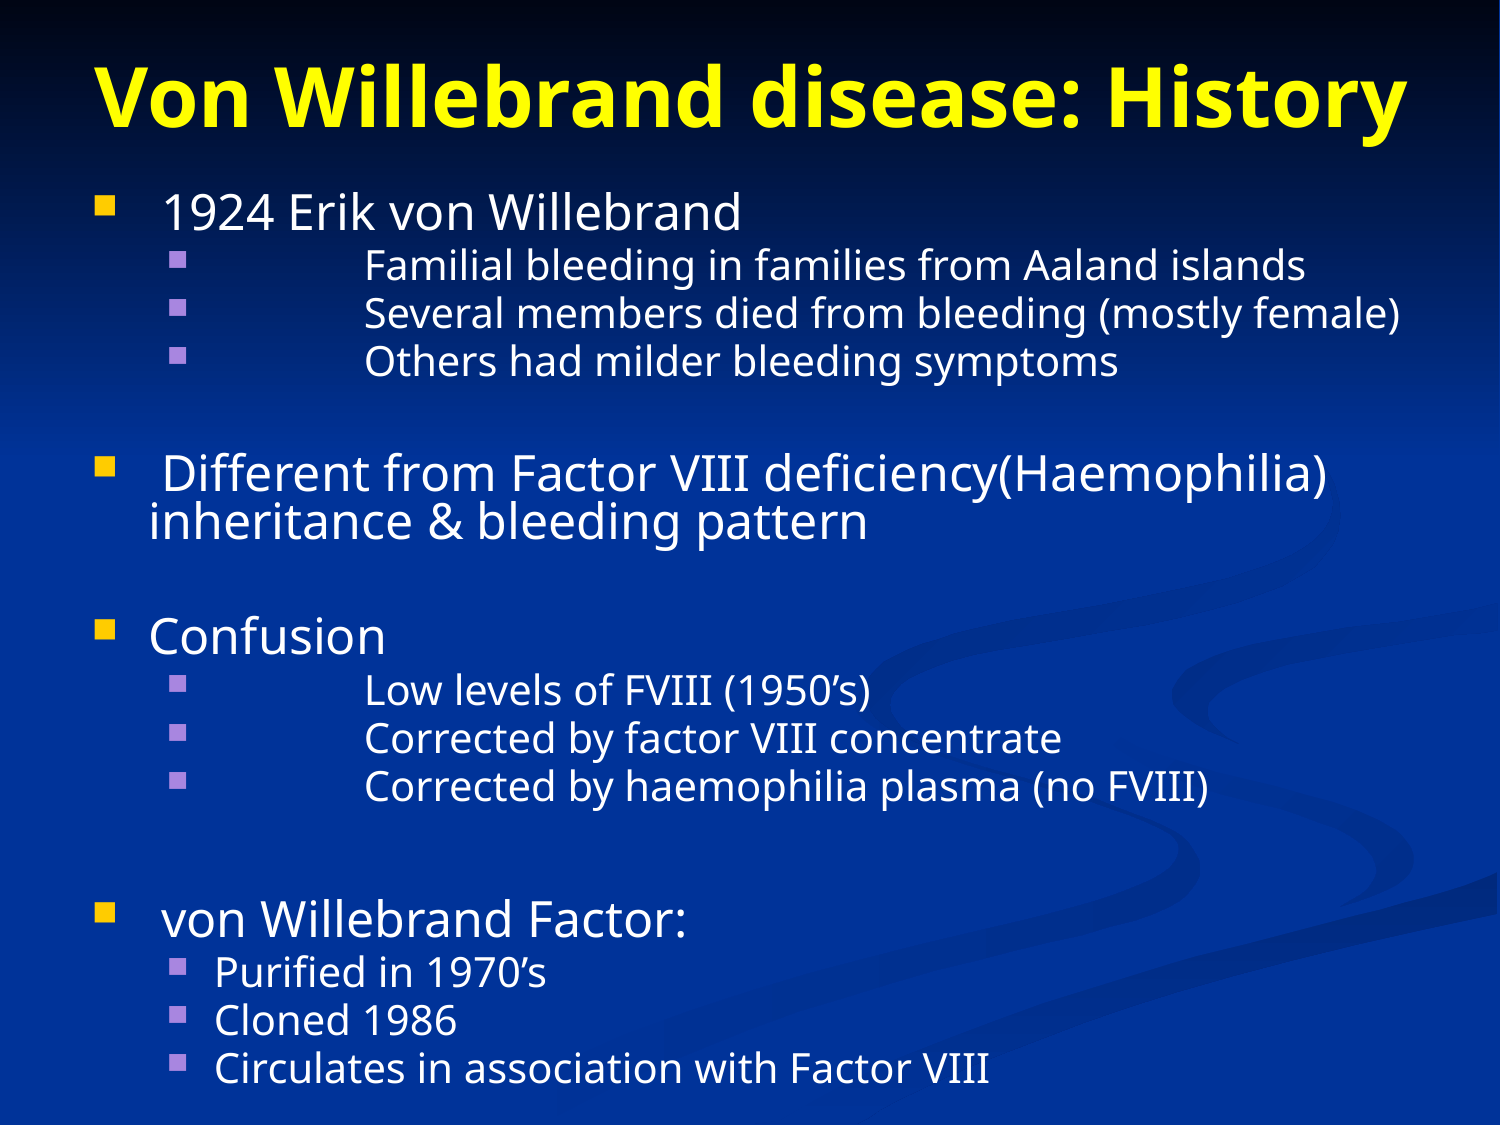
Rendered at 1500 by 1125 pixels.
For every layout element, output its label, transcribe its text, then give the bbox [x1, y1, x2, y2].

list 1924 Erik von Willebrand Familial bleeding in families from Aaland islands Several members died from bleeding (mostly female) Others had milder bleeding symptoms Different from Factor VIII deficiency(Haemophilia) inheritance & bleeding pattern Confusion Low levels of FVIII (1950’s) Corrected by factor VIII concentrate Corrected by haemophilia plasma (no FVIII) von Willebrand Factor: Purified in 1970’s Cloned 1986 Circulates in association with Factor VIII [76, 184, 1428, 1000]
title Von Willebrand disease: History [76, 0, 1428, 184]
